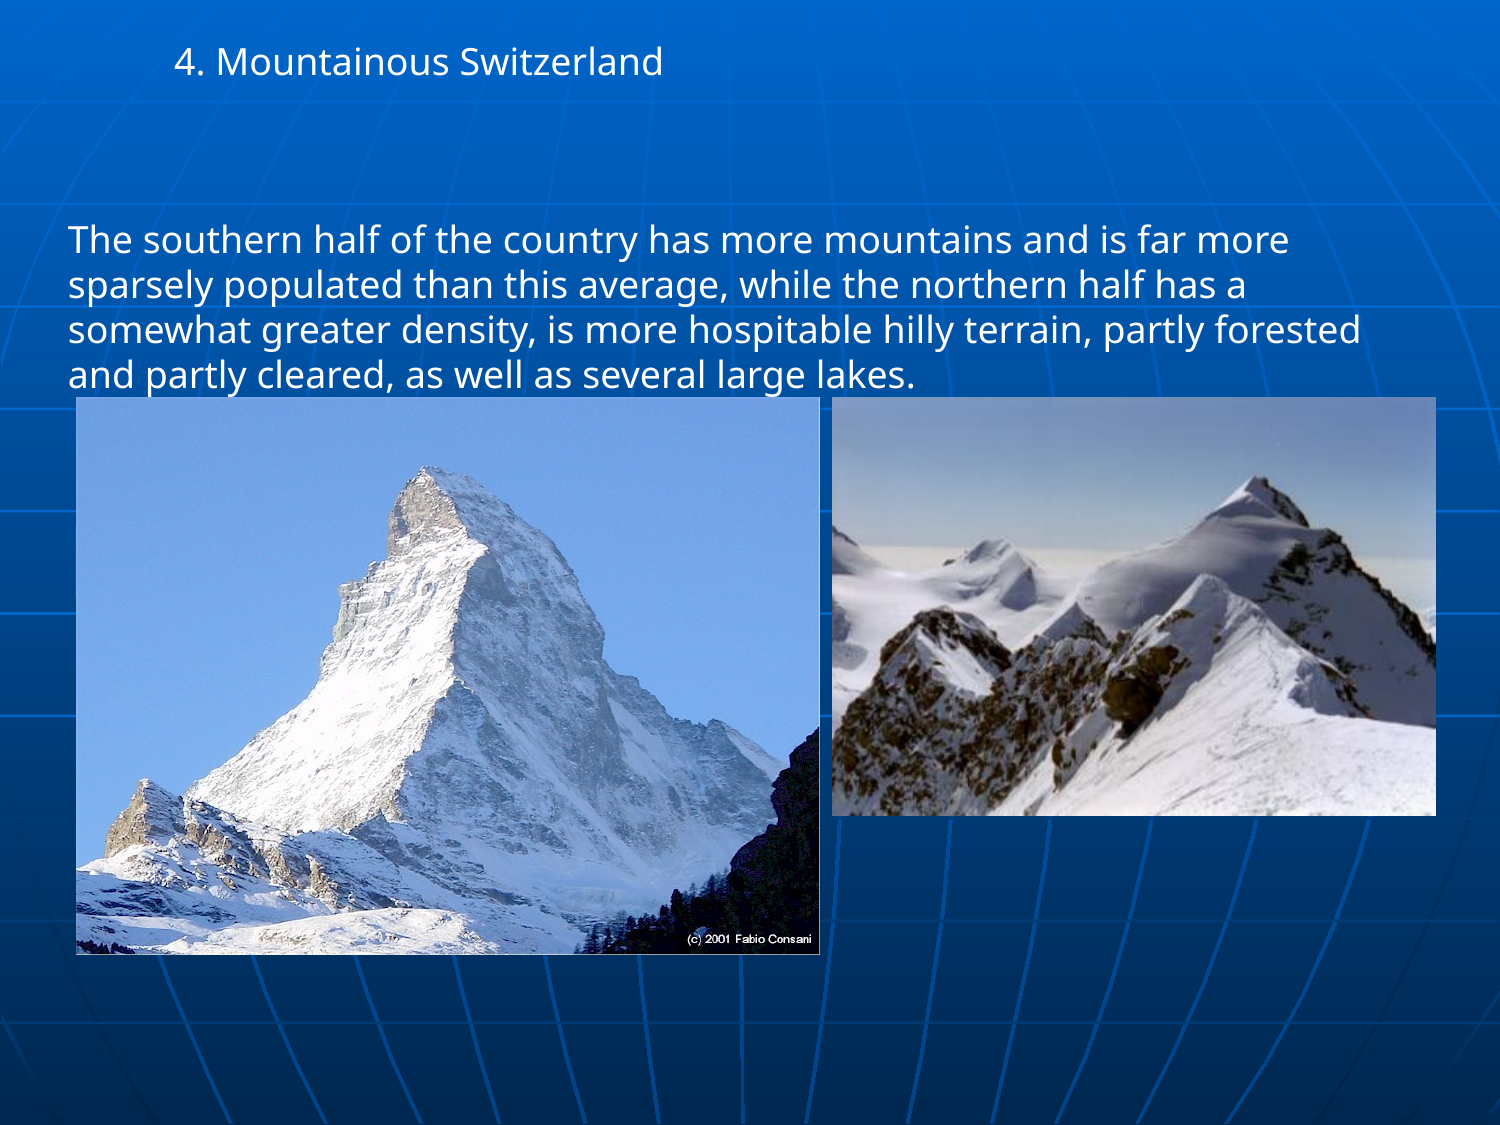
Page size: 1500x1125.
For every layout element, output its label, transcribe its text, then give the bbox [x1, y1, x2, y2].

picture [832, 397, 1436, 816]
picture [76, 397, 821, 955]
text_box The southern half of the country has more mountains and is far more sparsely populated than this average, while the northern half has a somewhat greater density, is more hospitable hilly terrain, partly forested and partly cleared, as well as several large lakes. [53, 208, 1448, 403]
text_box 4. Mountainous Switzerland [159, 30, 1321, 136]
